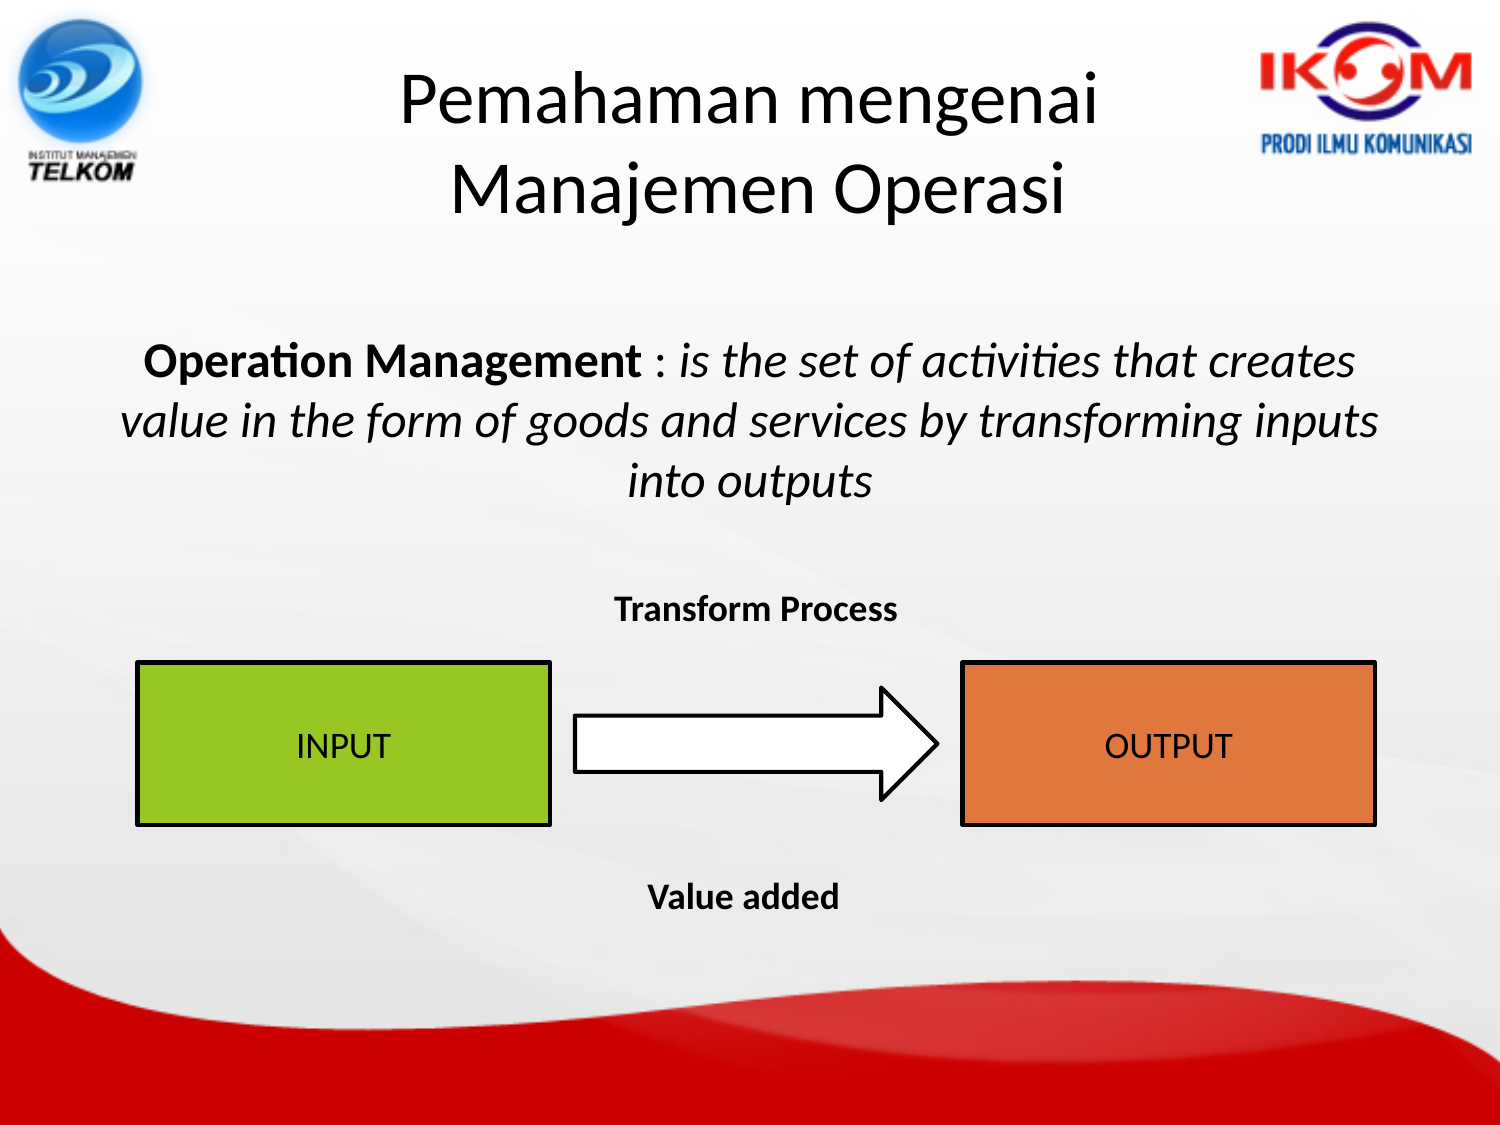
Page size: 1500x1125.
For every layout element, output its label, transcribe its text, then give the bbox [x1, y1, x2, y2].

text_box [137, 576, 1376, 926]
list Operation Management : is the set of activities that creates value in the form of goods and services by transforming inputs into outputs [75, 320, 1425, 550]
title Pemahaman mengenai Manajemen Operasi [75, 45, 1425, 233]
picture [0, 0, 1500, 1125]
